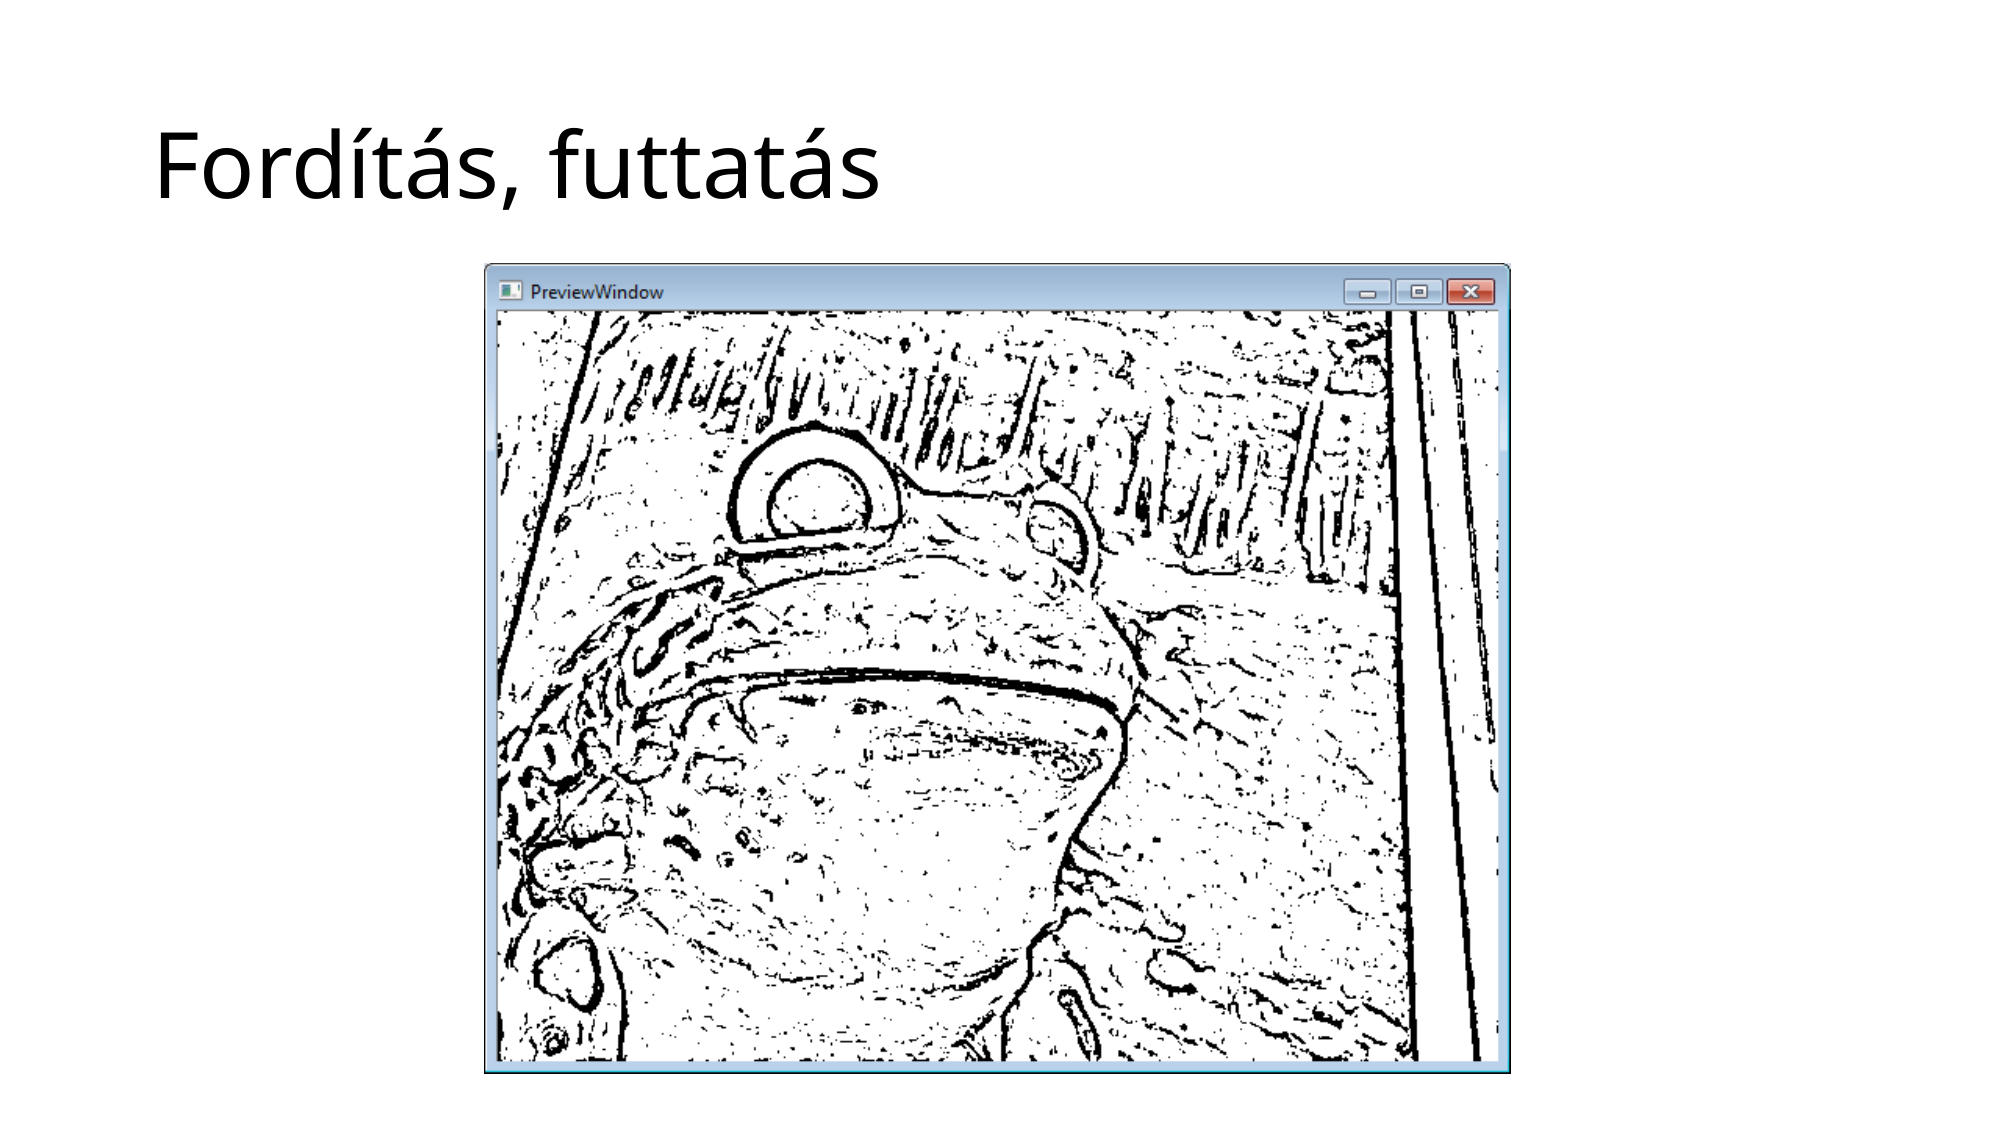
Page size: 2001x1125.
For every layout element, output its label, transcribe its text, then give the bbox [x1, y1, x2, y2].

picture [484, 262, 1511, 1074]
title Fordítás, futtatás [137, 59, 1863, 278]
